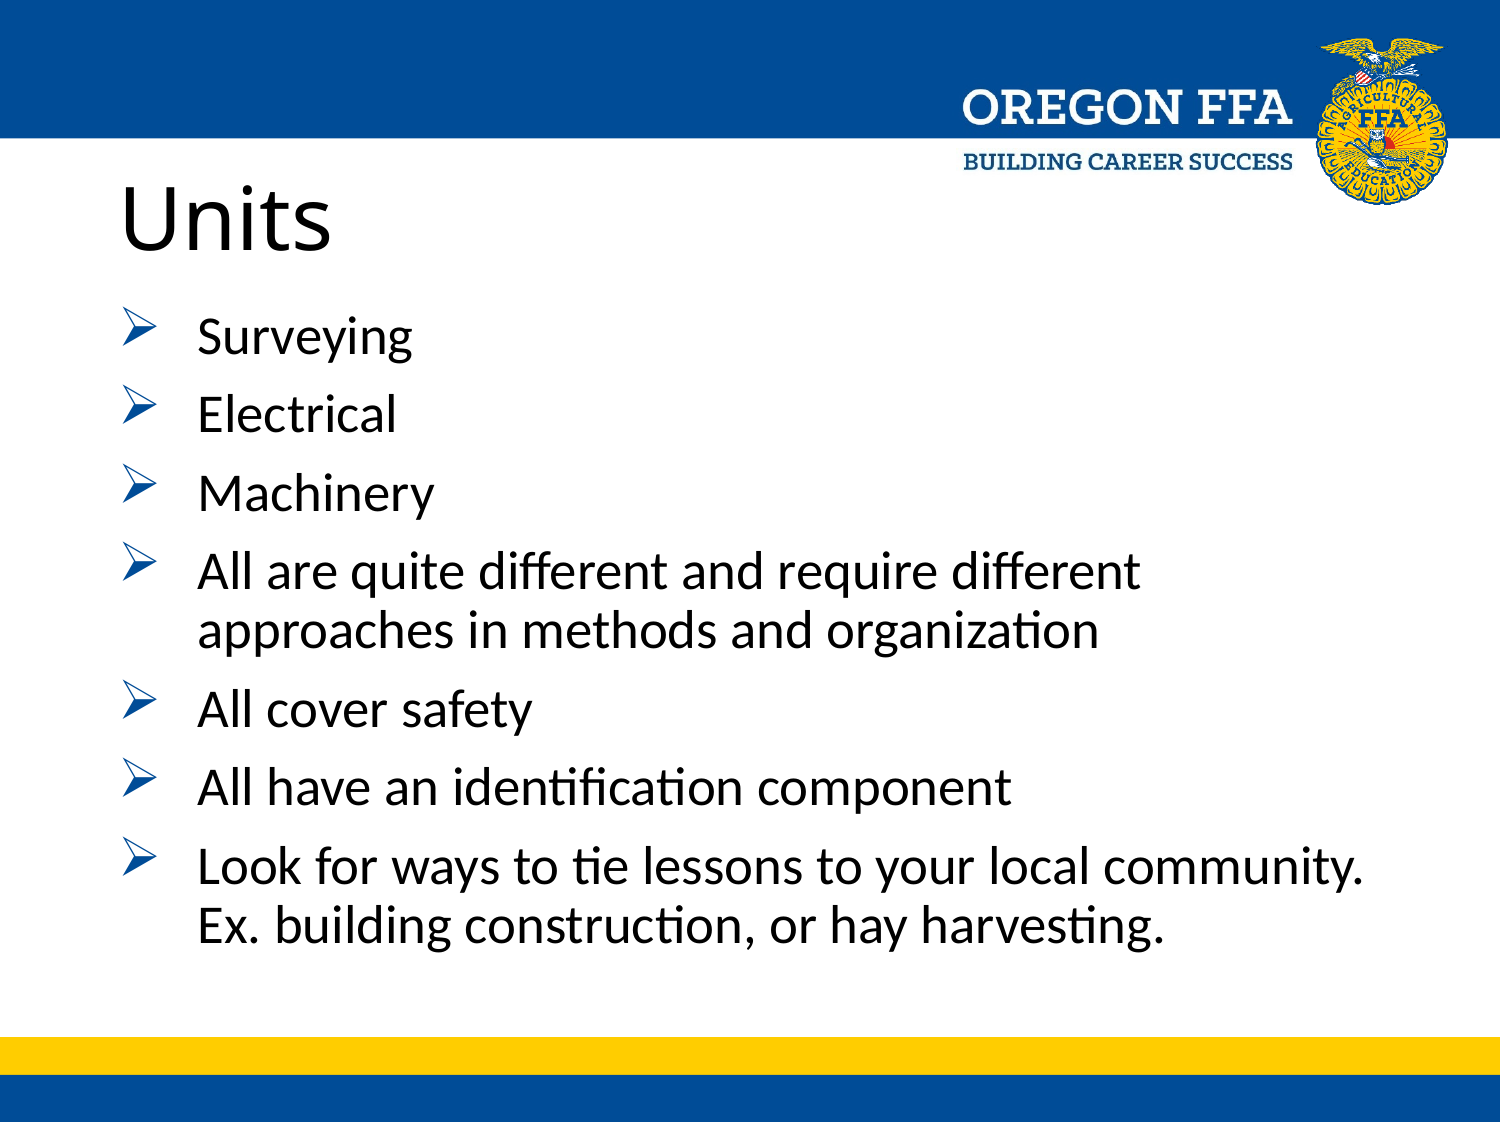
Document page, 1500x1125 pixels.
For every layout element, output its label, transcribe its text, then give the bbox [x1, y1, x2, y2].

list Surveying Electrical Machinery All are quite different and require different approaches in methods and organization All cover safety All have an identification component Look for ways to tie lessons to your local community. Ex. building construction, or hay harvesting. [103, 299, 1397, 1014]
picture [952, 12, 1472, 229]
title Units [103, 166, 1397, 278]
